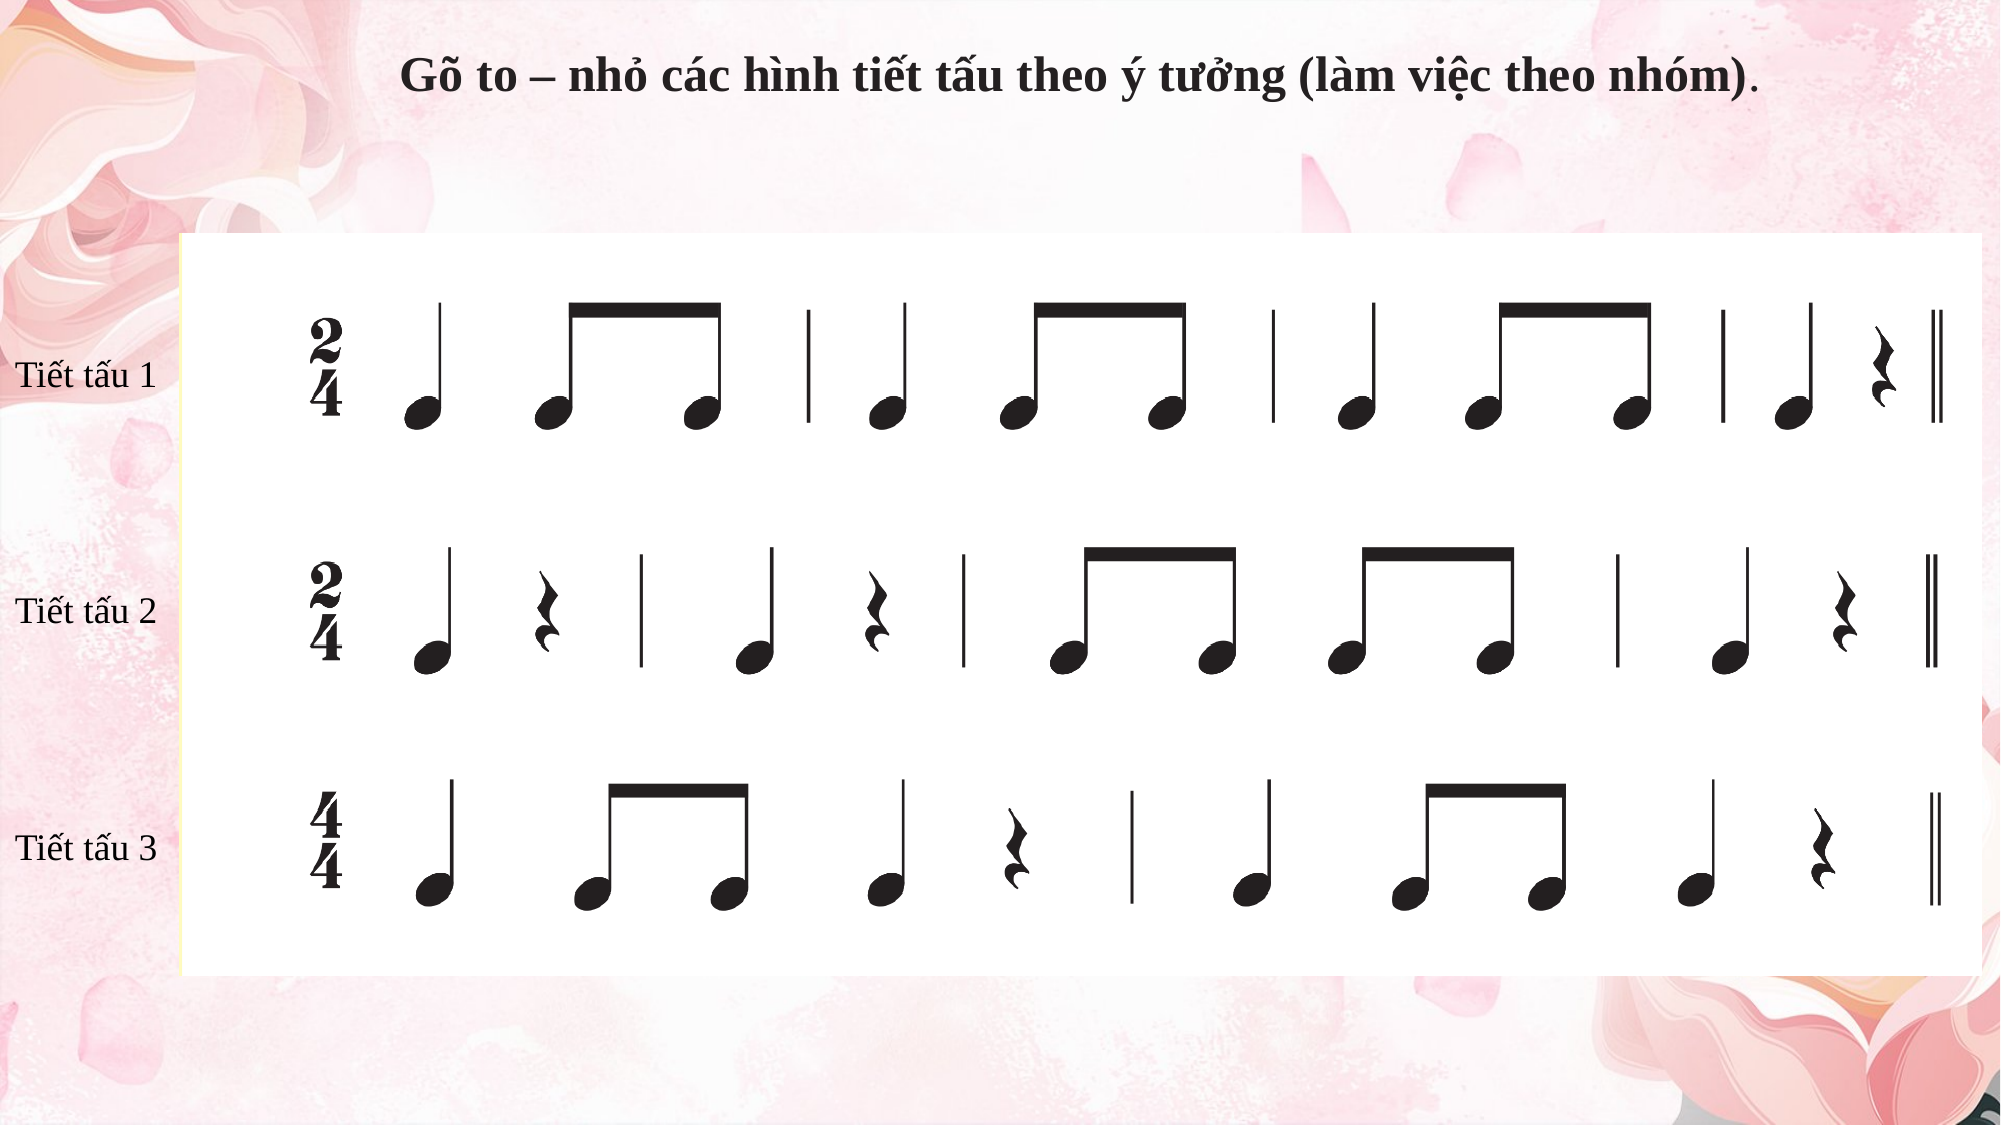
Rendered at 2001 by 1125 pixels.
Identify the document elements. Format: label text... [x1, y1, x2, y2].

text_box Tiết tấu 1 [0, 342, 179, 403]
text_box Tiết tấu 2 [0, 579, 179, 639]
text_box Gõ to – nhỏ các hình tiết tấu theo ý tưởng (làm việc theo nhóm). [385, 33, 1776, 109]
picture [0, 0, 2001, 1125]
text_box Tiết tấu 3 [0, 815, 179, 876]
